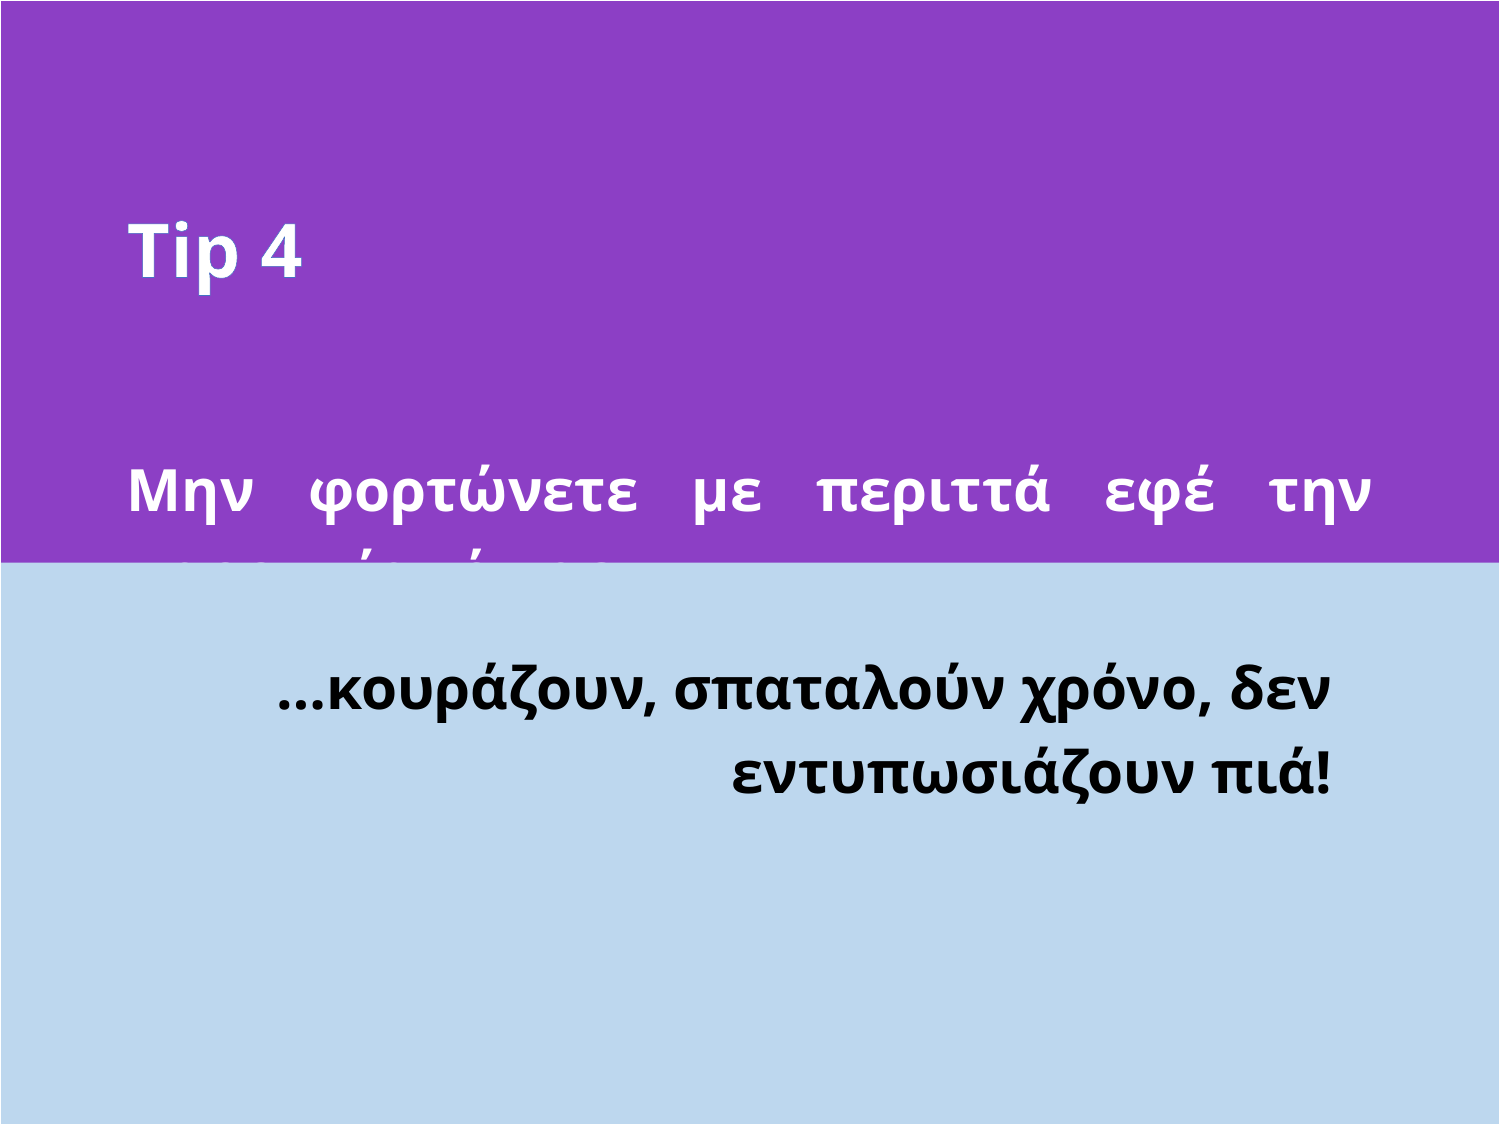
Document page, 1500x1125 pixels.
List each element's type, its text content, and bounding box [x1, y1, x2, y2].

text_box [0, 0, 1500, 1125]
text_box …κουράζουν, σπαταλούν χρόνο, δεν εντυπωσιάζουν πιά! [25, 629, 1348, 813]
